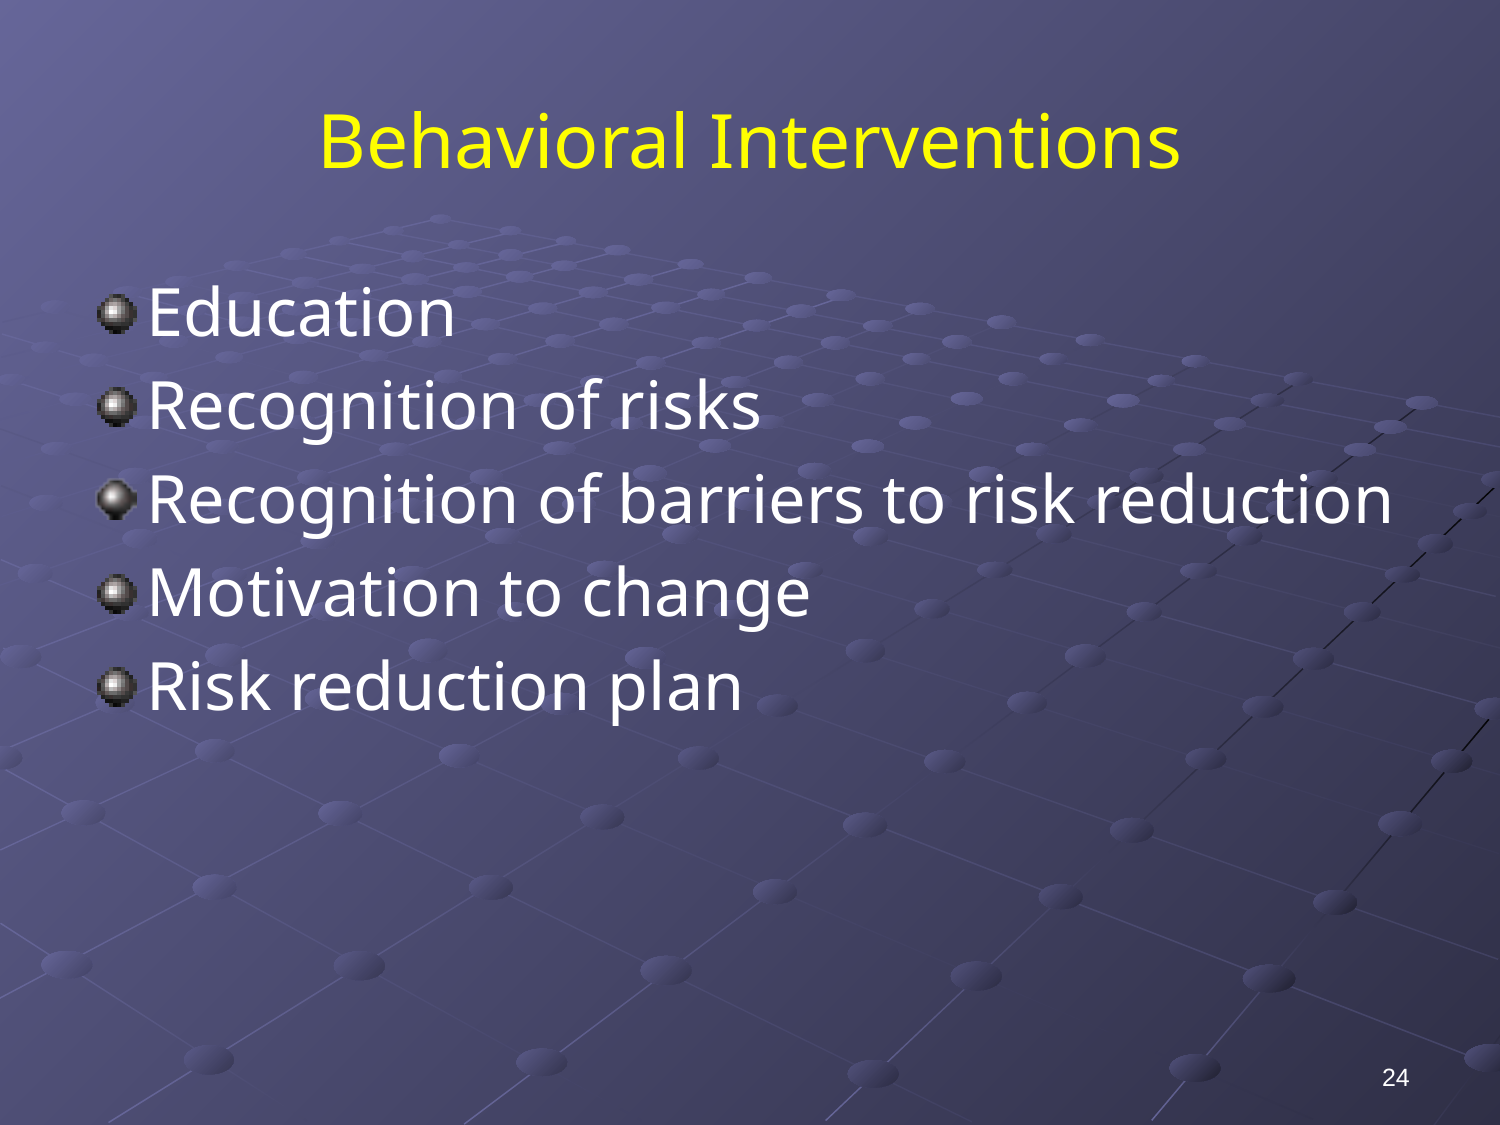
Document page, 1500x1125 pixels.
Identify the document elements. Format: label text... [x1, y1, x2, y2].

picture [90, 379, 137, 427]
picture [90, 473, 137, 520]
list Education Recognition of risks Recognition of barriers to risk reduction Motivation to change Risk reduction plan [74, 262, 1426, 1007]
title Behavioral Interventions [74, 44, 1426, 233]
picture [90, 286, 137, 334]
slide_number 24 [1074, 1023, 1426, 1100]
picture [90, 659, 137, 707]
picture [90, 566, 137, 614]
